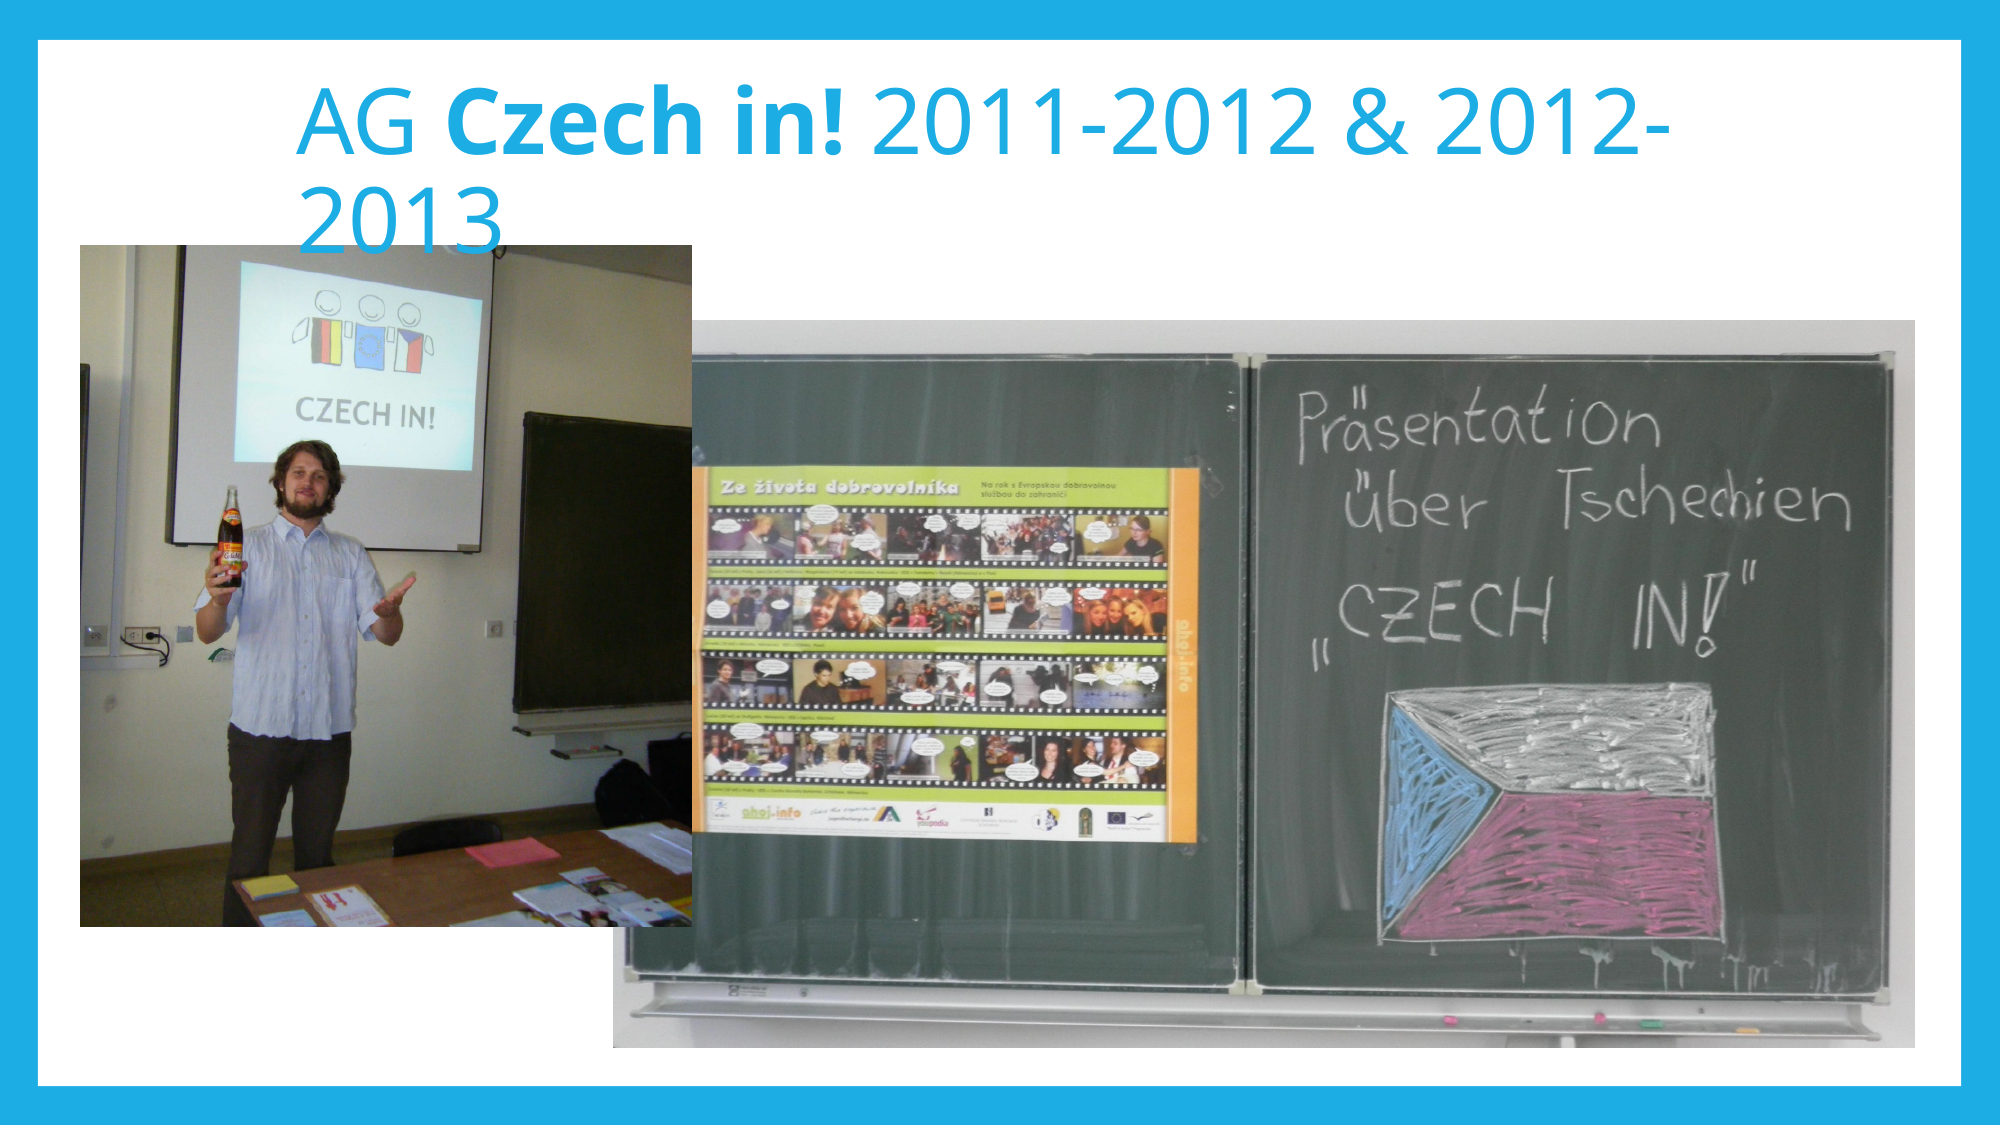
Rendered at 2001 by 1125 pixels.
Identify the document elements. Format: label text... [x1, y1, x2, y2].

title AG Czech in! 2011-2012 & 2012-2013 [281, 78, 1714, 271]
picture [79, 244, 1915, 1048]
